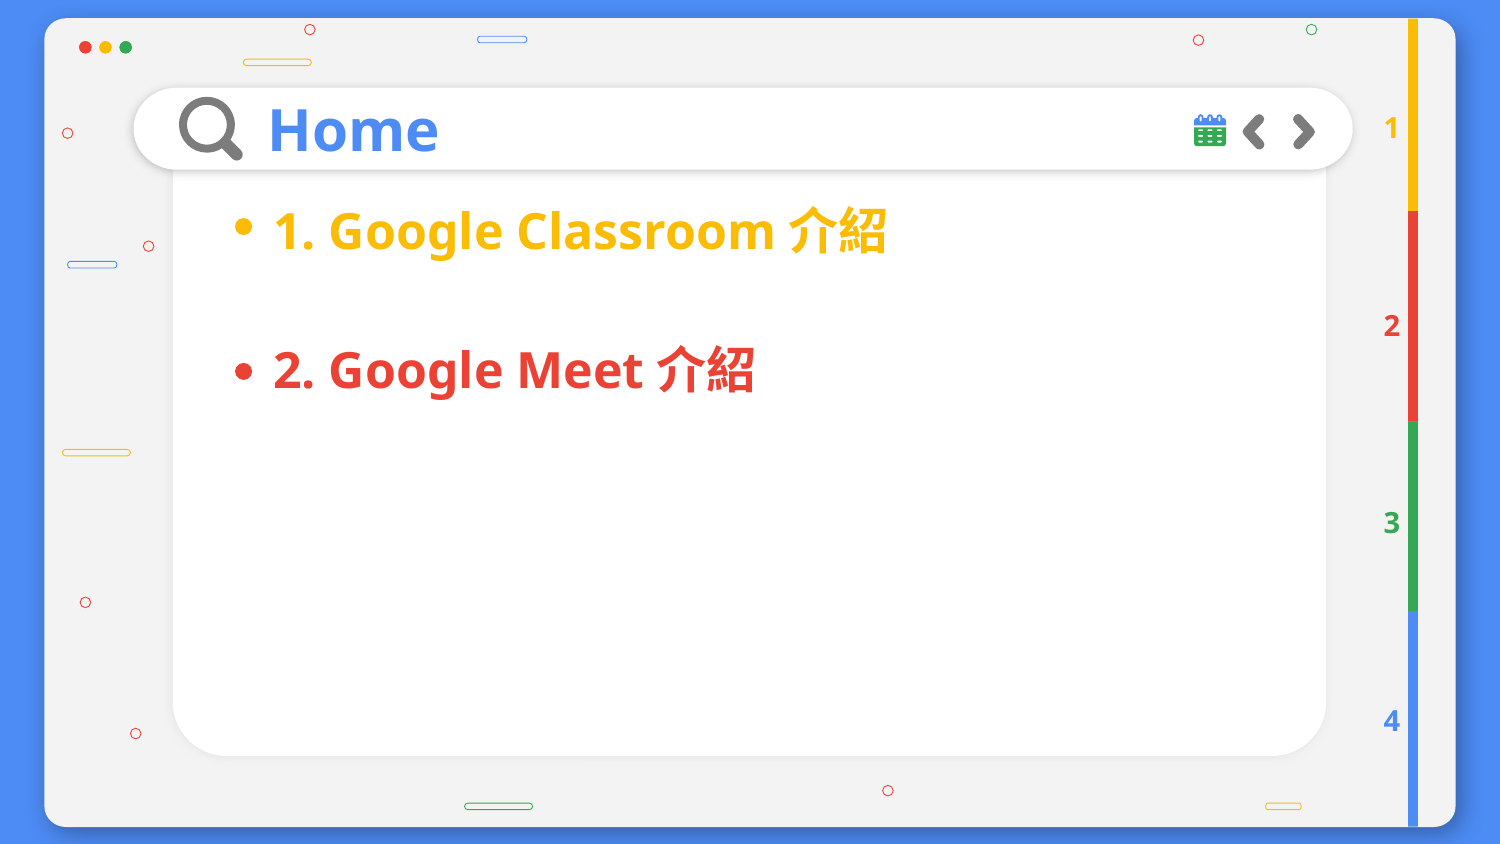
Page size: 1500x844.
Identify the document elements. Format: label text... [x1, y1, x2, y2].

text_box [1293, 114, 1315, 150]
text_box 4 [1355, 699, 1428, 739]
text_box 2 [1355, 304, 1428, 344]
text_box [235, 362, 253, 380]
text_box [235, 218, 253, 236]
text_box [1193, 113, 1227, 147]
subtitle 2. Google Meet介紹 [258, 343, 1283, 394]
text_box [1408, 18, 1418, 107]
text_box [1408, 211, 1418, 304]
text_box [1242, 114, 1265, 150]
text_box [1408, 422, 1418, 502]
text_box [1408, 147, 1418, 211]
text_box [1408, 542, 1418, 611]
text_box [1408, 344, 1418, 422]
text_box 3 [1355, 502, 1428, 542]
text_box [1408, 739, 1418, 827]
subtitle 1. Google Classroom介紹 [258, 204, 1283, 254]
title Home [252, 88, 1163, 168]
text_box [1408, 611, 1418, 699]
text_box 1 [1355, 107, 1428, 147]
